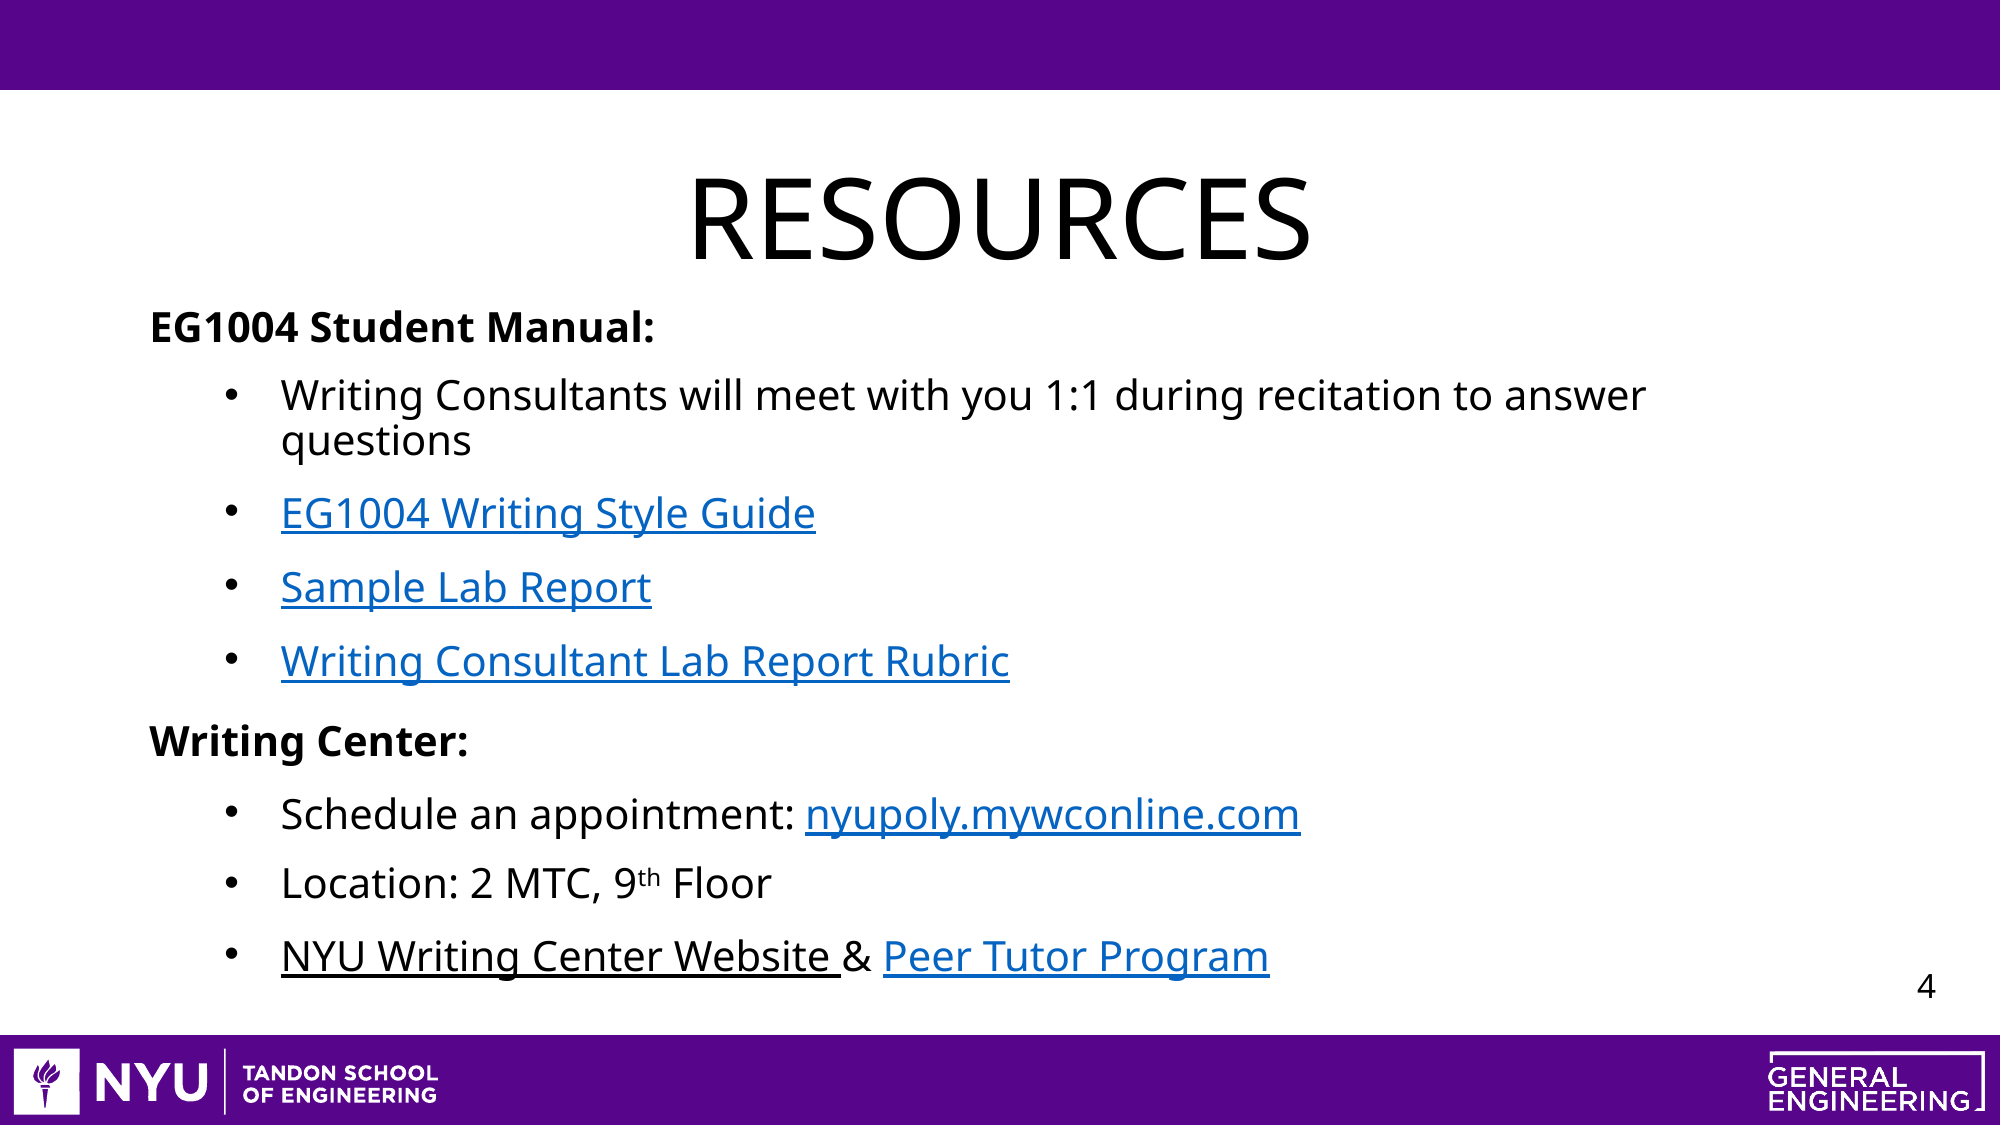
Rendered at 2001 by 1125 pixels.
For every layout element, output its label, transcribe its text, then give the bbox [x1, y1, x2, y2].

text_box [0, 1034, 2000, 1125]
picture [13, 1048, 438, 1115]
text_box 4 [1802, 958, 1951, 1013]
title RESOURCES [92, 132, 1908, 292]
picture [1768, 1051, 1985, 1111]
text_box [0, 0, 2000, 91]
subtitle EG1004 Student Manual: Writing Consultants will meet with you 1:1 during recitation to answer questions EG1004 Writing Style Guide Sample Lab Report Writing Consultant Lab Report Rubric Writing Center: Schedule an appointment: nyupoly.mywconline.com Location: 2 MTC, 9th Floor NYU Writing Center Website & Peer Tutor Program [134, 249, 1863, 1034]
